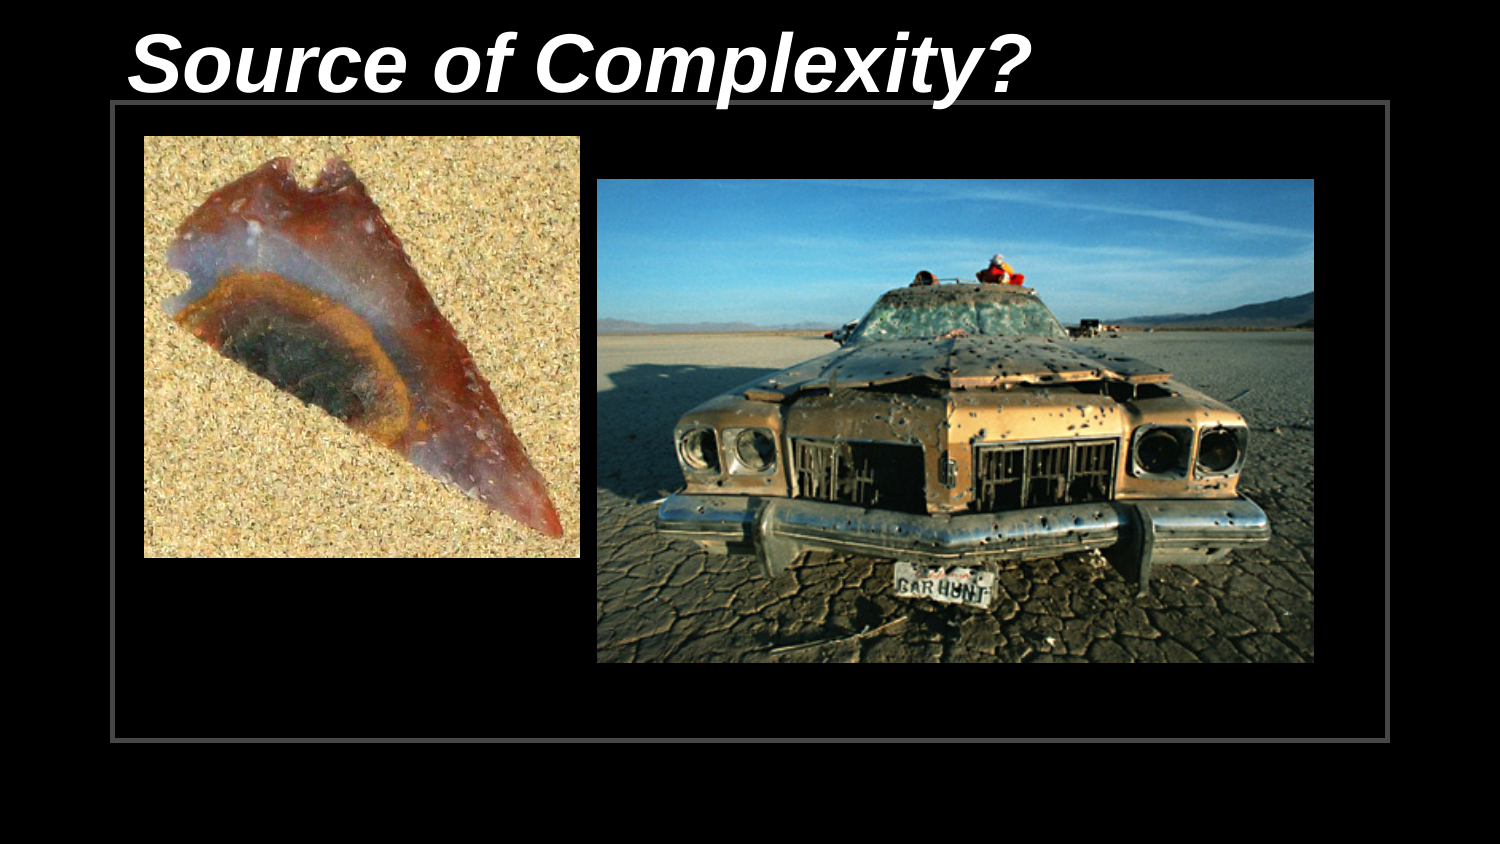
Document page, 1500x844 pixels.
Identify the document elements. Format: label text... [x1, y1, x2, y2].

title Source of Complexity? [112, 40, 1388, 178]
picture [597, 179, 1314, 664]
picture [144, 135, 581, 558]
